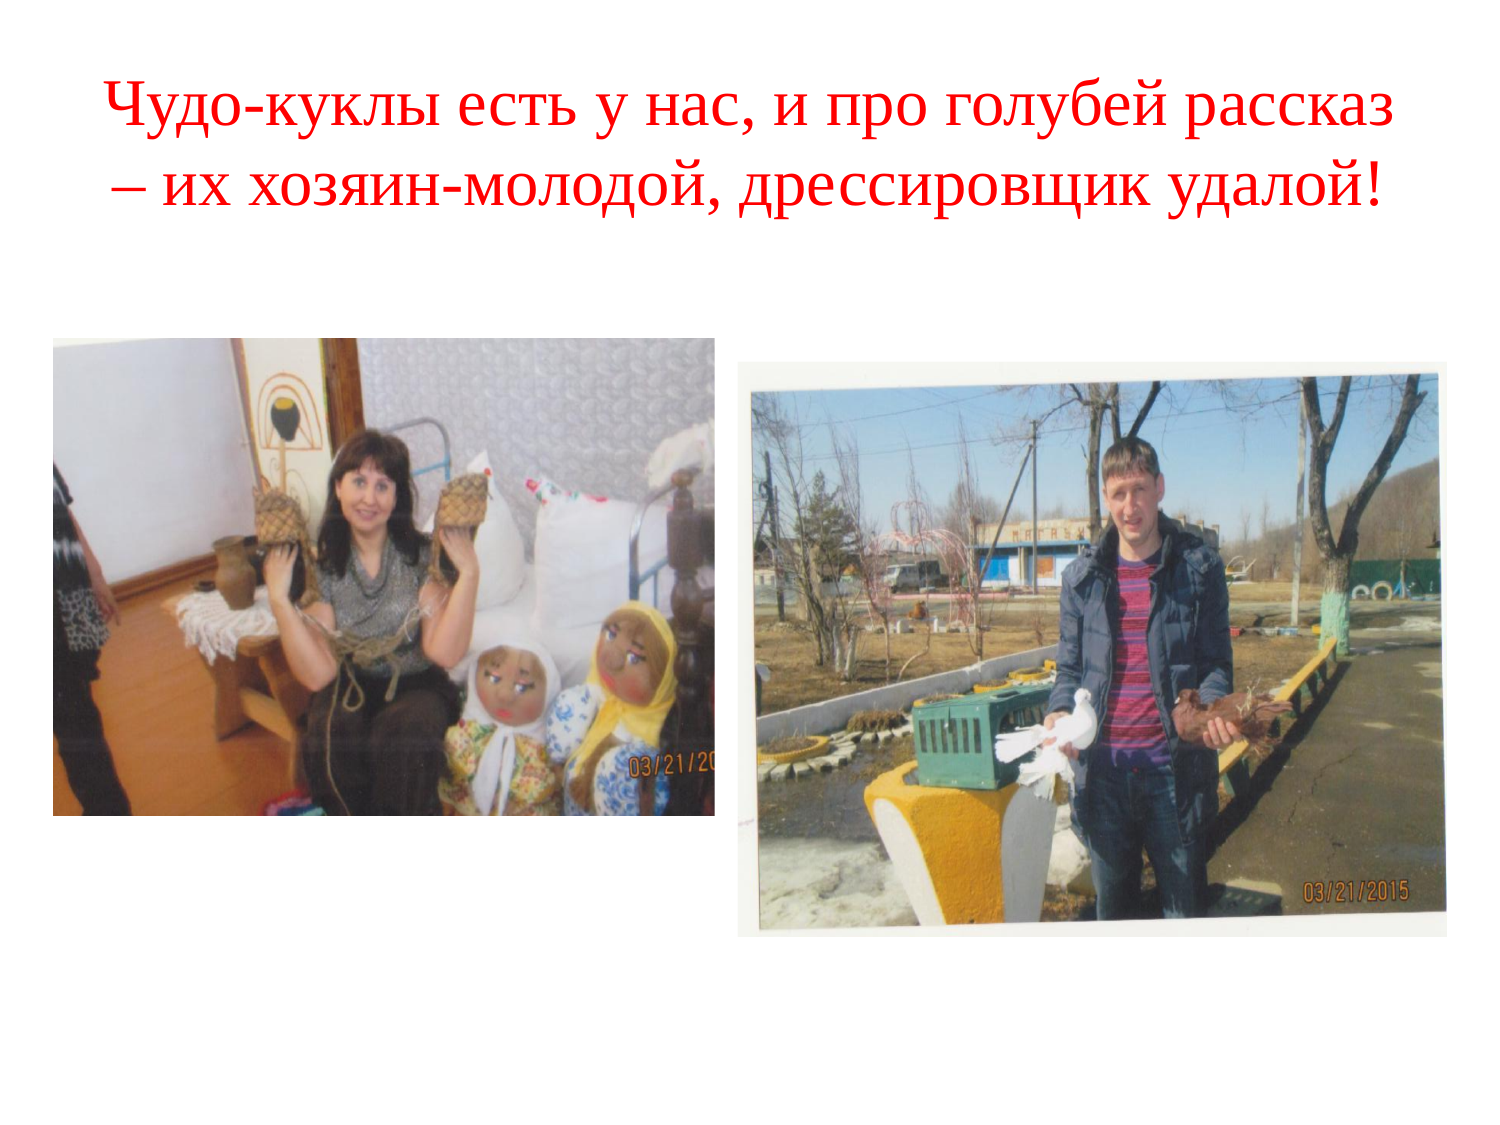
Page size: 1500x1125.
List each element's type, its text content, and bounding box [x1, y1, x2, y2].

picture [53, 245, 715, 908]
title Чудо-куклы есть у нас, и про голубей рассказ – их хозяин-молодой, дрессировщик удалой! [75, 45, 1425, 233]
picture [1380, 362, 1447, 937]
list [803, 294, 1380, 1004]
picture [738, 362, 803, 937]
